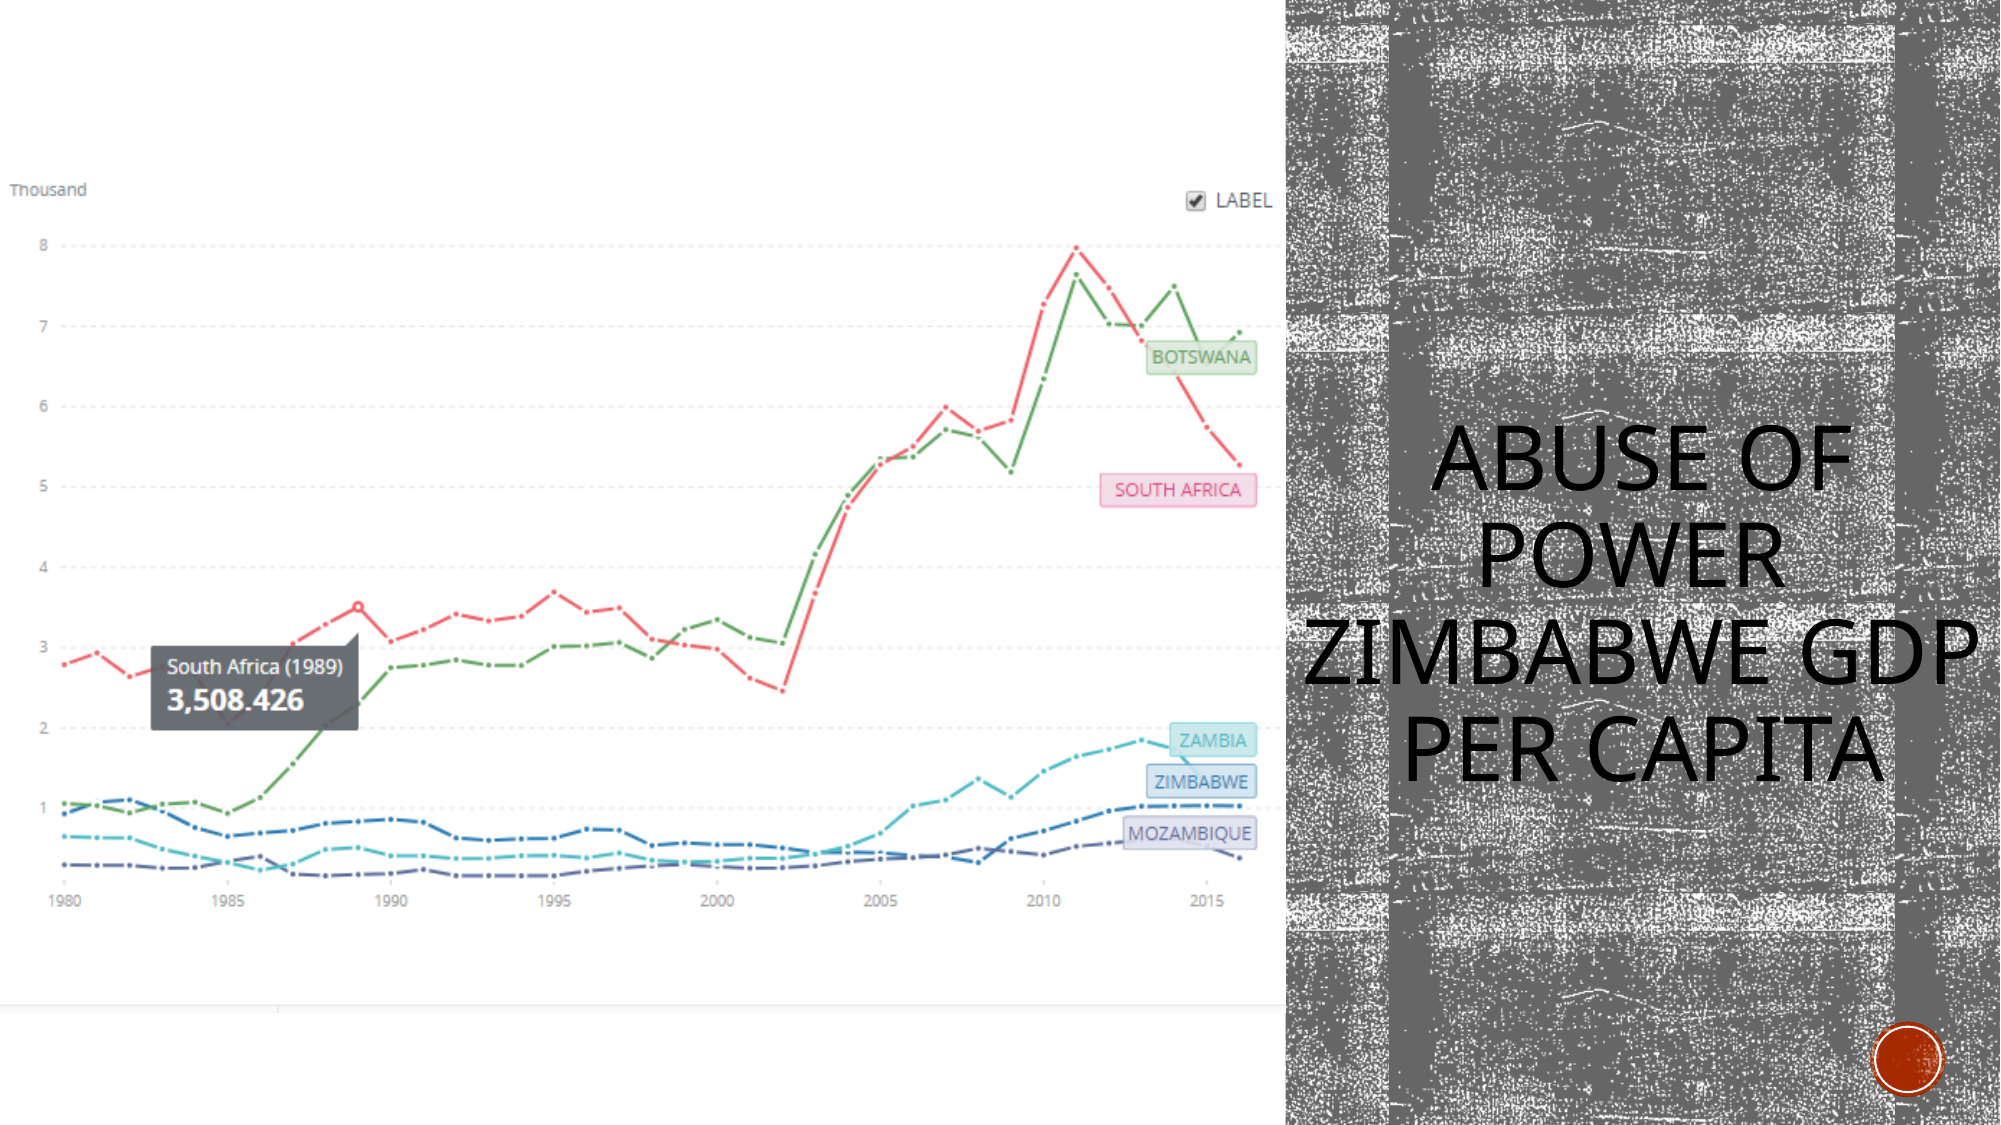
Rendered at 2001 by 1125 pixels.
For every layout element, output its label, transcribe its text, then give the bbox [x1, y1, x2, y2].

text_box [1872, 1024, 1944, 1096]
picture [0, 173, 1286, 1013]
title Abuse of power Zimbabwe GDP per capita [1286, 397, 2000, 816]
text_box [1284, 0, 2000, 397]
text_box [1284, 816, 2000, 1125]
